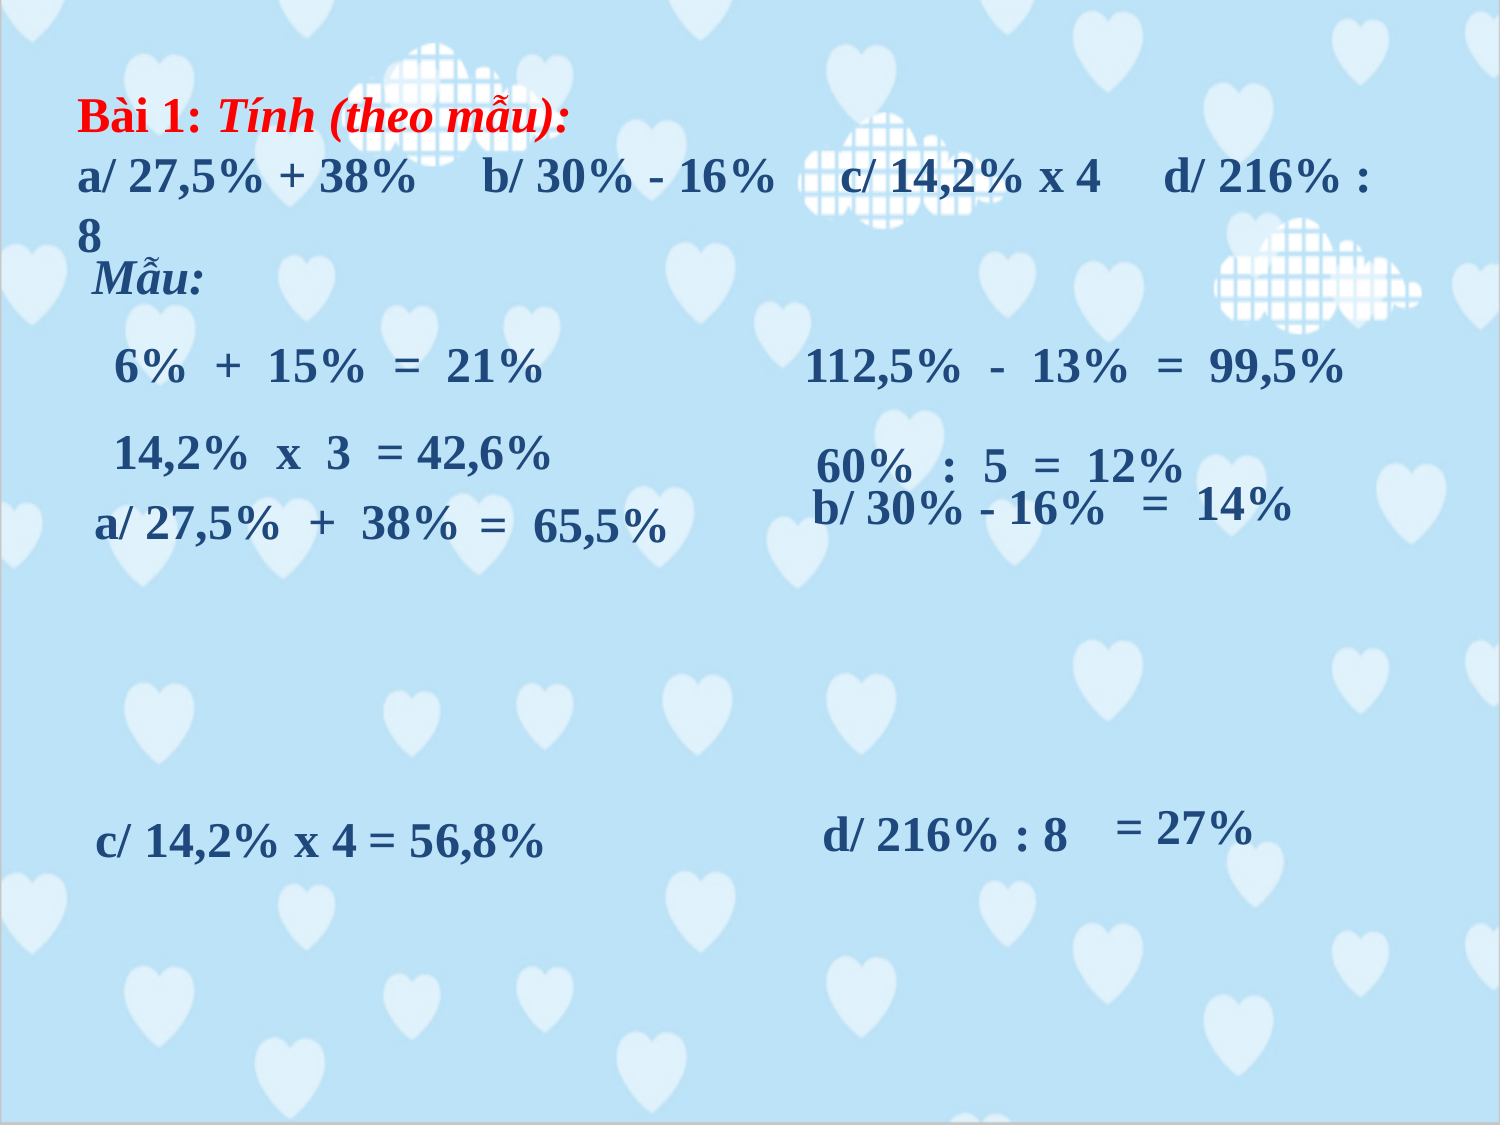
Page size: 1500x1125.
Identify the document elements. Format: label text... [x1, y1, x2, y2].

picture [0, 0, 1500, 1125]
text_box Mẫu: [77, 237, 234, 313]
text_box b/ 30% - 16% [798, 467, 1137, 543]
text_box c/ 14,2% x 4 [81, 799, 354, 875]
text_box = 65,5% [465, 484, 686, 560]
text_box = 14% [1127, 462, 1311, 538]
text_box a/ 27,5% + 38% [79, 481, 493, 617]
text_box 14,2% x 3 = 42,6% [99, 412, 570, 484]
text_box 112,5% - 13% = 99,5% [790, 324, 1363, 400]
text_box Bài 1: Tính (theo mẫu): a/ 27,5% + 38% b/ 30% - 16% c/ 14,2% x 4 d/ 216% : 8 [62, 74, 1425, 270]
text_box = 56,8% [354, 799, 563, 875]
text_box d/ 216% : 8 [807, 793, 1122, 869]
text_box 60% : 5 = 12% [801, 424, 1202, 467]
text_box = 27% [1100, 787, 1272, 863]
text_box 6% + 15% = 21% [99, 324, 613, 400]
